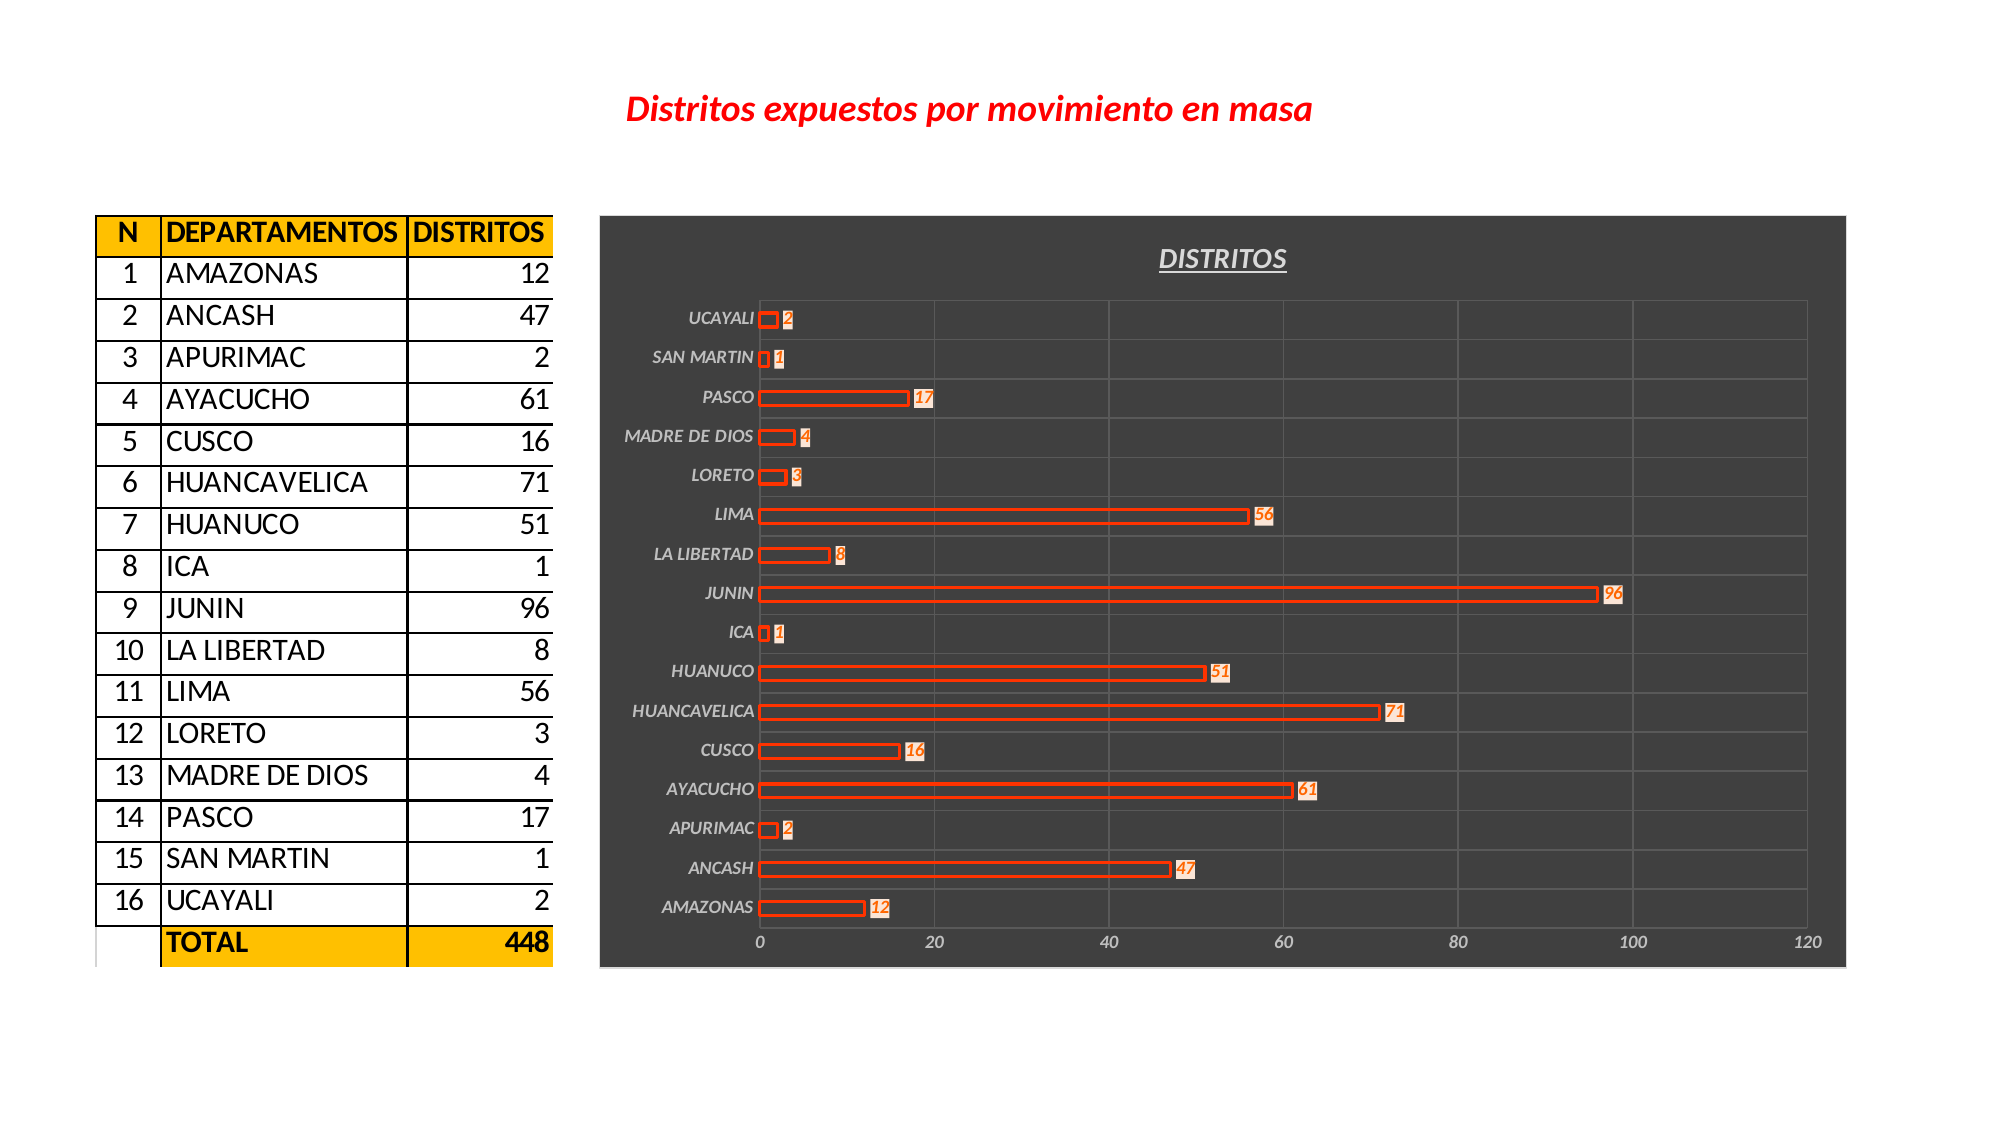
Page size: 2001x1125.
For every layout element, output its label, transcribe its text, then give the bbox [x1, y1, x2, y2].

chart [598, 214, 1848, 969]
picture [94, 214, 556, 969]
text_box Distritos expuestos por movimiento en masa [611, 77, 1391, 137]
